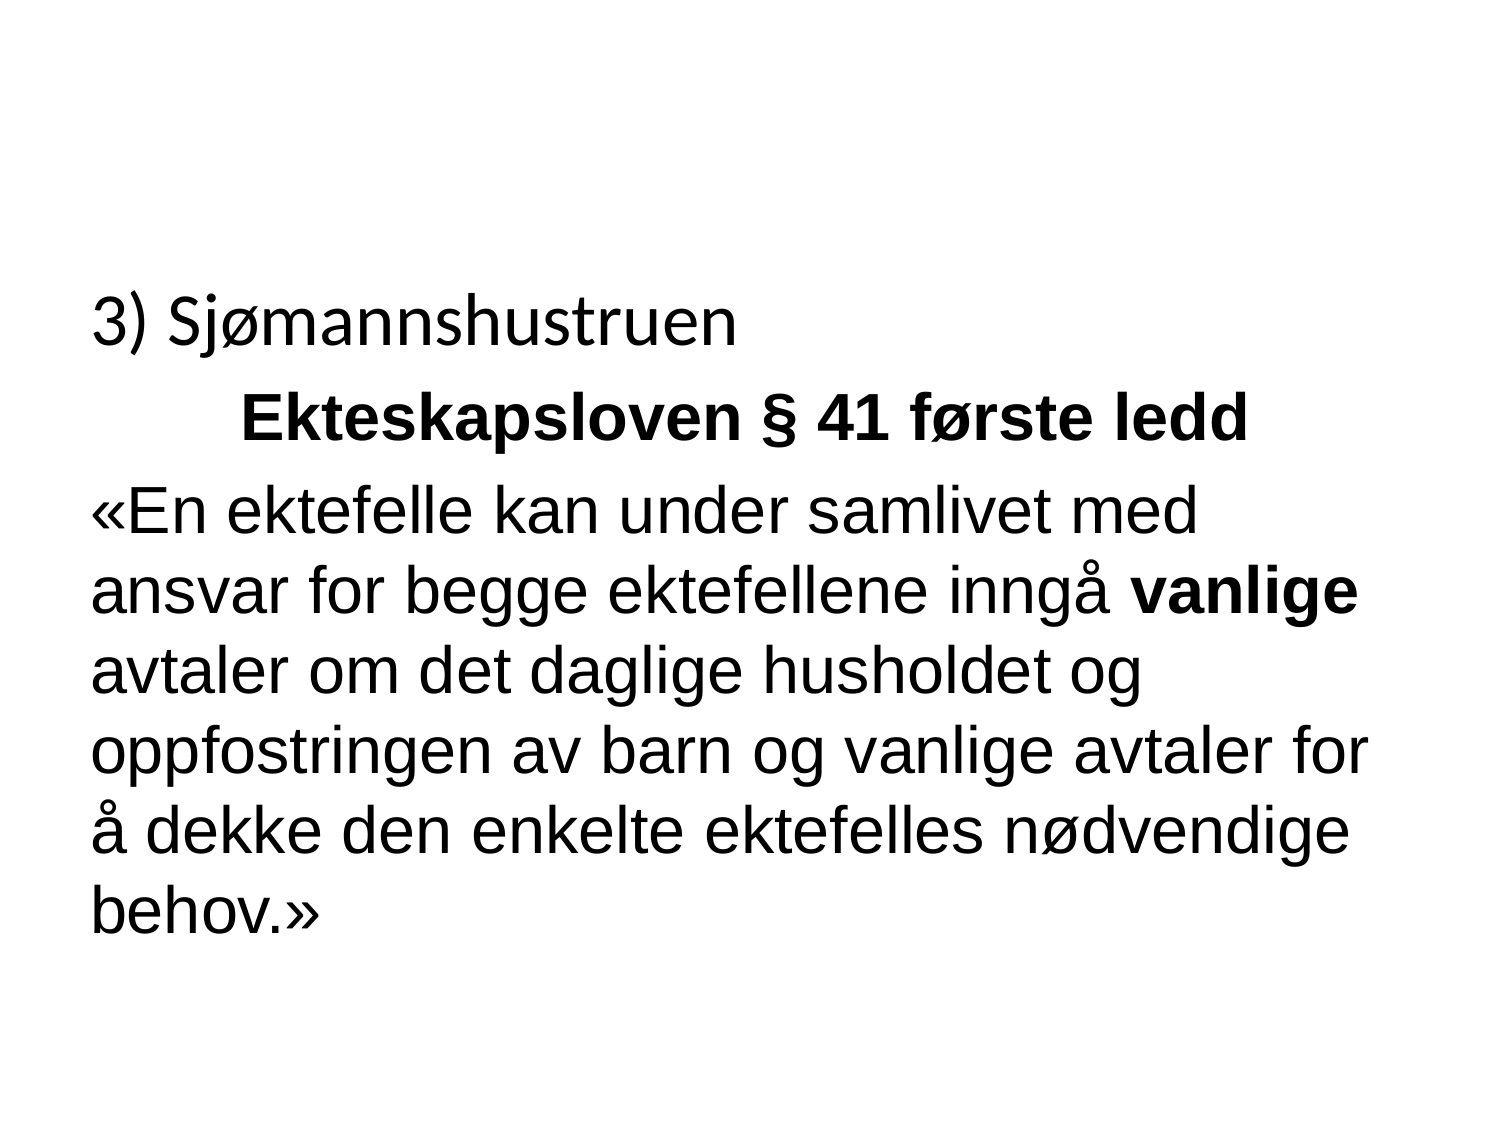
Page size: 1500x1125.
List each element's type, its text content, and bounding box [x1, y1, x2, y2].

list 3) Sjømannshustruen Ekteskapsloven § 41 første ledd «En ektefelle kan under samlivet med ansvar for begge ektefellene inngå vanlige avtaler om det daglige husholdet og oppfostringen av barn og vanlige avtaler for å dekke den enkelte ektefelles nødvendige behov.» [75, 262, 1425, 1005]
